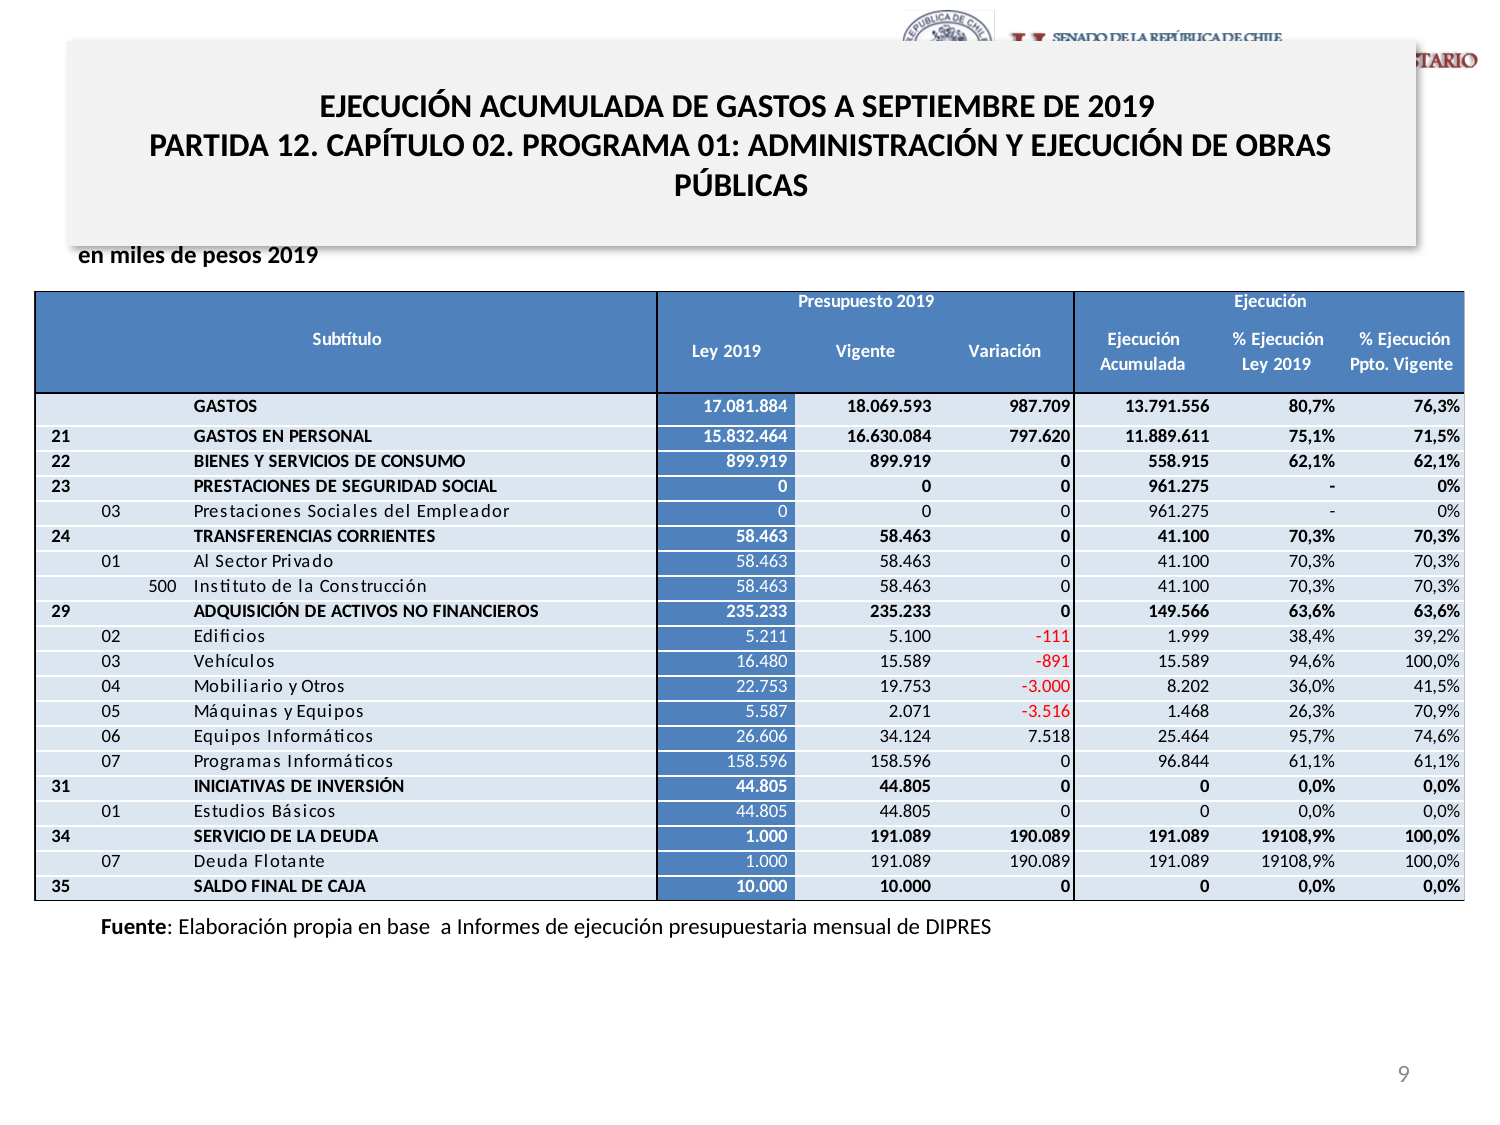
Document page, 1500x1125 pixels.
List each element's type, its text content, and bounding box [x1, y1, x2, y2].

slide_number 9 [1074, 1042, 1425, 1103]
picture [902, 6, 1500, 120]
footer Fuente: Elaboración propia en base a Informes de ejecución presupuestaria mensual de DIPRES [86, 910, 1424, 941]
text_box en miles de pesos 2019 [63, 231, 1414, 289]
picture [34, 290, 1466, 902]
title EJECUCIÓN ACUMULADA DE GASTOS A SEPTIEMBRE DE 2019 PARTIDA 12. CAPÍTULO 02. PROGRAMA 01: ADMINISTRACIÓN Y EJECUCIÓN DE OBRAS PÚBLICAS [67, 41, 1415, 246]
